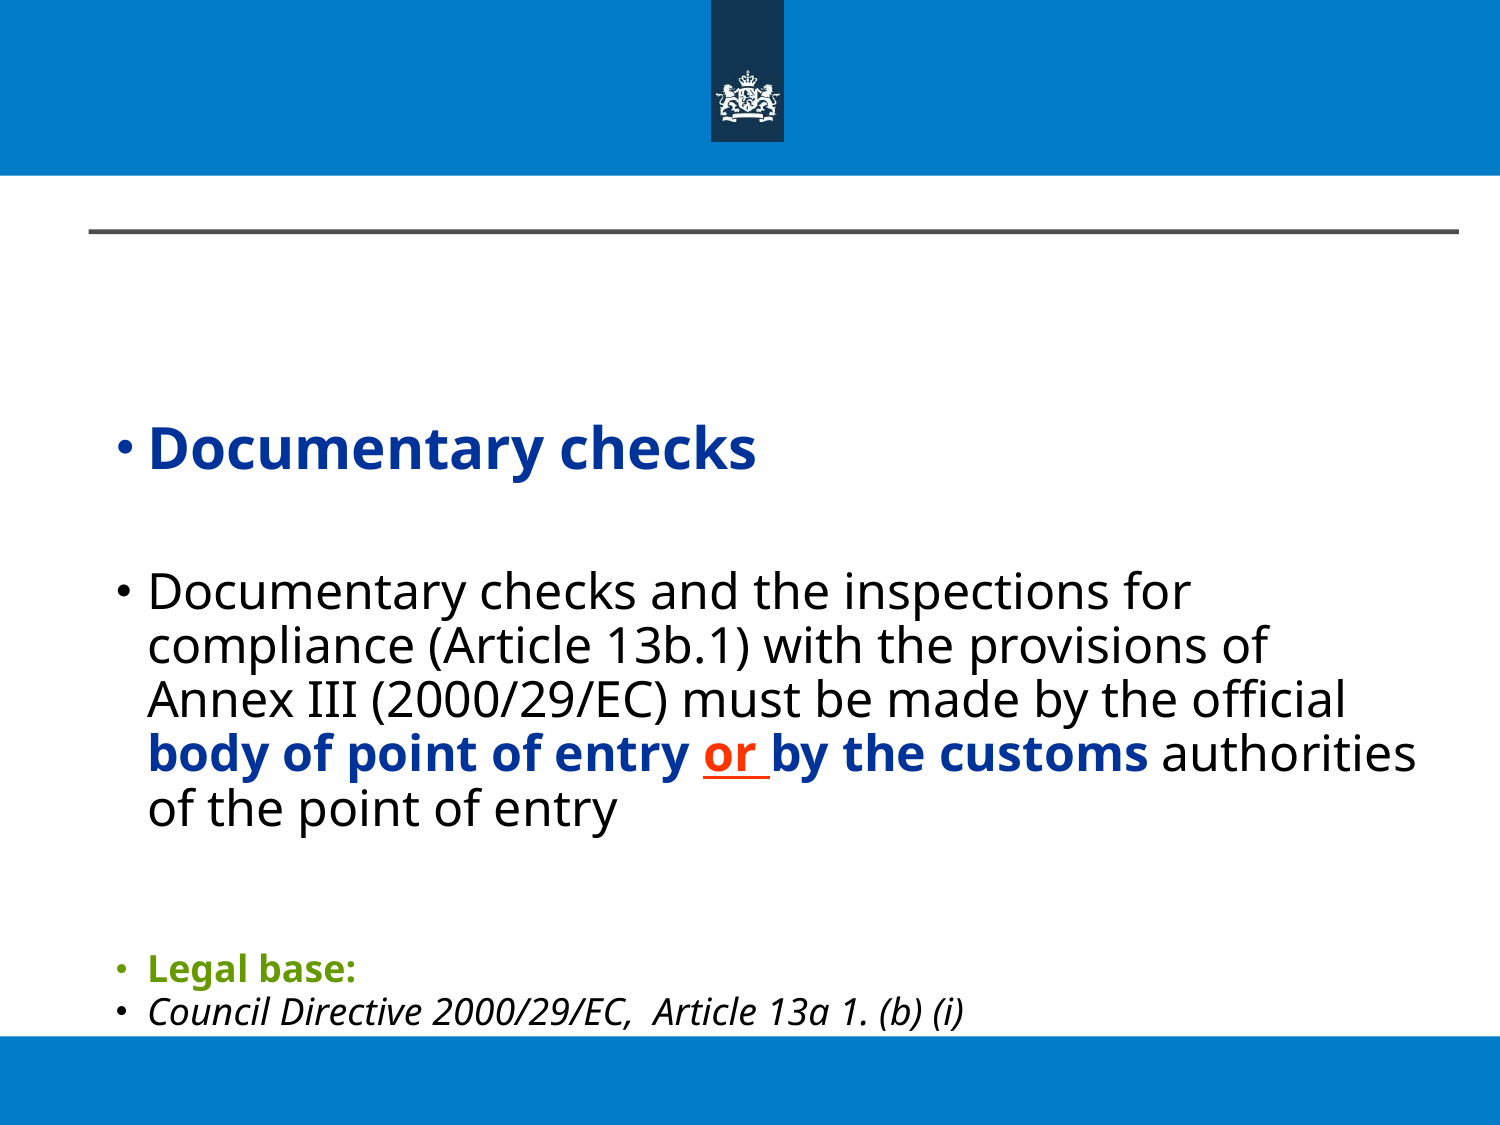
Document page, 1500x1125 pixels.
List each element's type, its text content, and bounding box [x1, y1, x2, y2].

list Documentary checks Documentary checks and the inspections for compliance (Article 13b.1) with the provisions of Annex III (2000/29/EC) must be made by the official body of point of entry or by the customs authorities of the point of entry Legal base: Council Directive 2000/29/EC, Article 13a 1. (b) (i) [100, 255, 1435, 977]
picture [711, 0, 784, 142]
